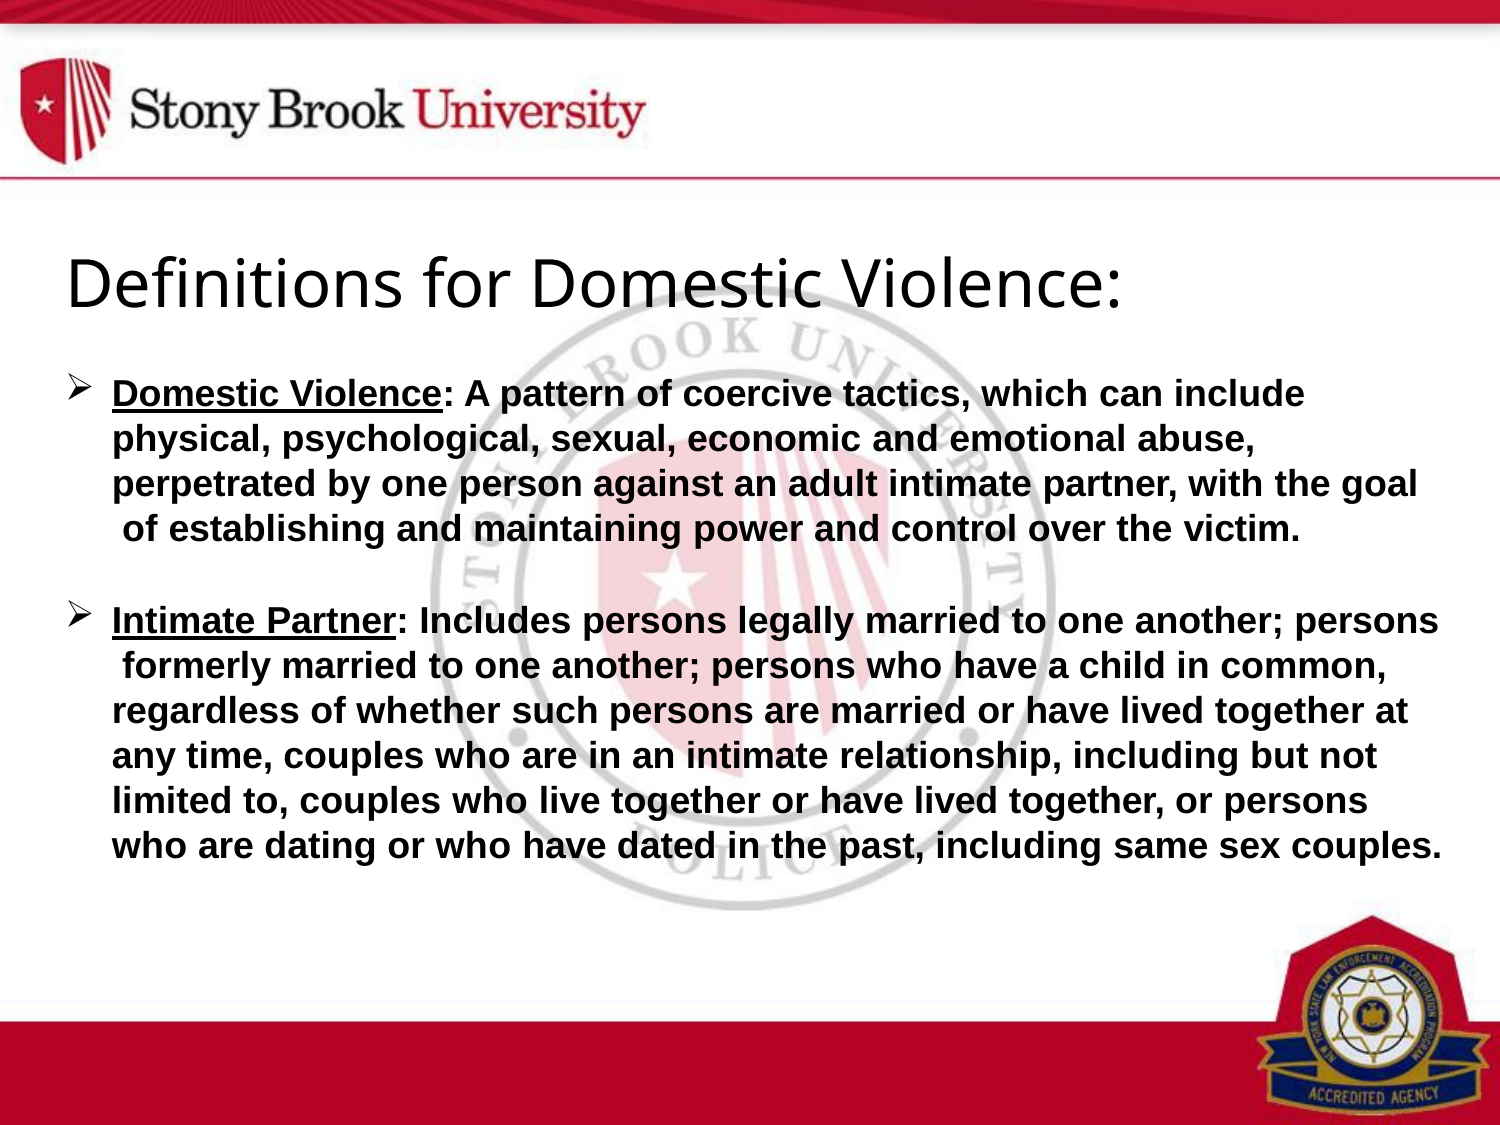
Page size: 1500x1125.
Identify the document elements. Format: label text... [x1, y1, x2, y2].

picture [0, 0, 1500, 1125]
title Definitions for Domestic Violence: [62, 238, 1313, 367]
text_box Domestic Violence: A pattern of coercive tactics, which can include physical, psychological, sexual, economic and emotional abuse, perpetrated by one person against an adult intimate partner, with the goal of establishing and maintaining power and control over the victim. Intimate Partner: Includes persons legally married to one another; persons formerly married to one another; persons who have a child in common, regardless of whether such persons are married or have lived together at any time, couples who are in an intimate relationship, including but not limited to, couples who live together or have lived together, or persons who are dating or who have dated in the past, including same sex couples. [62, 367, 1446, 867]
